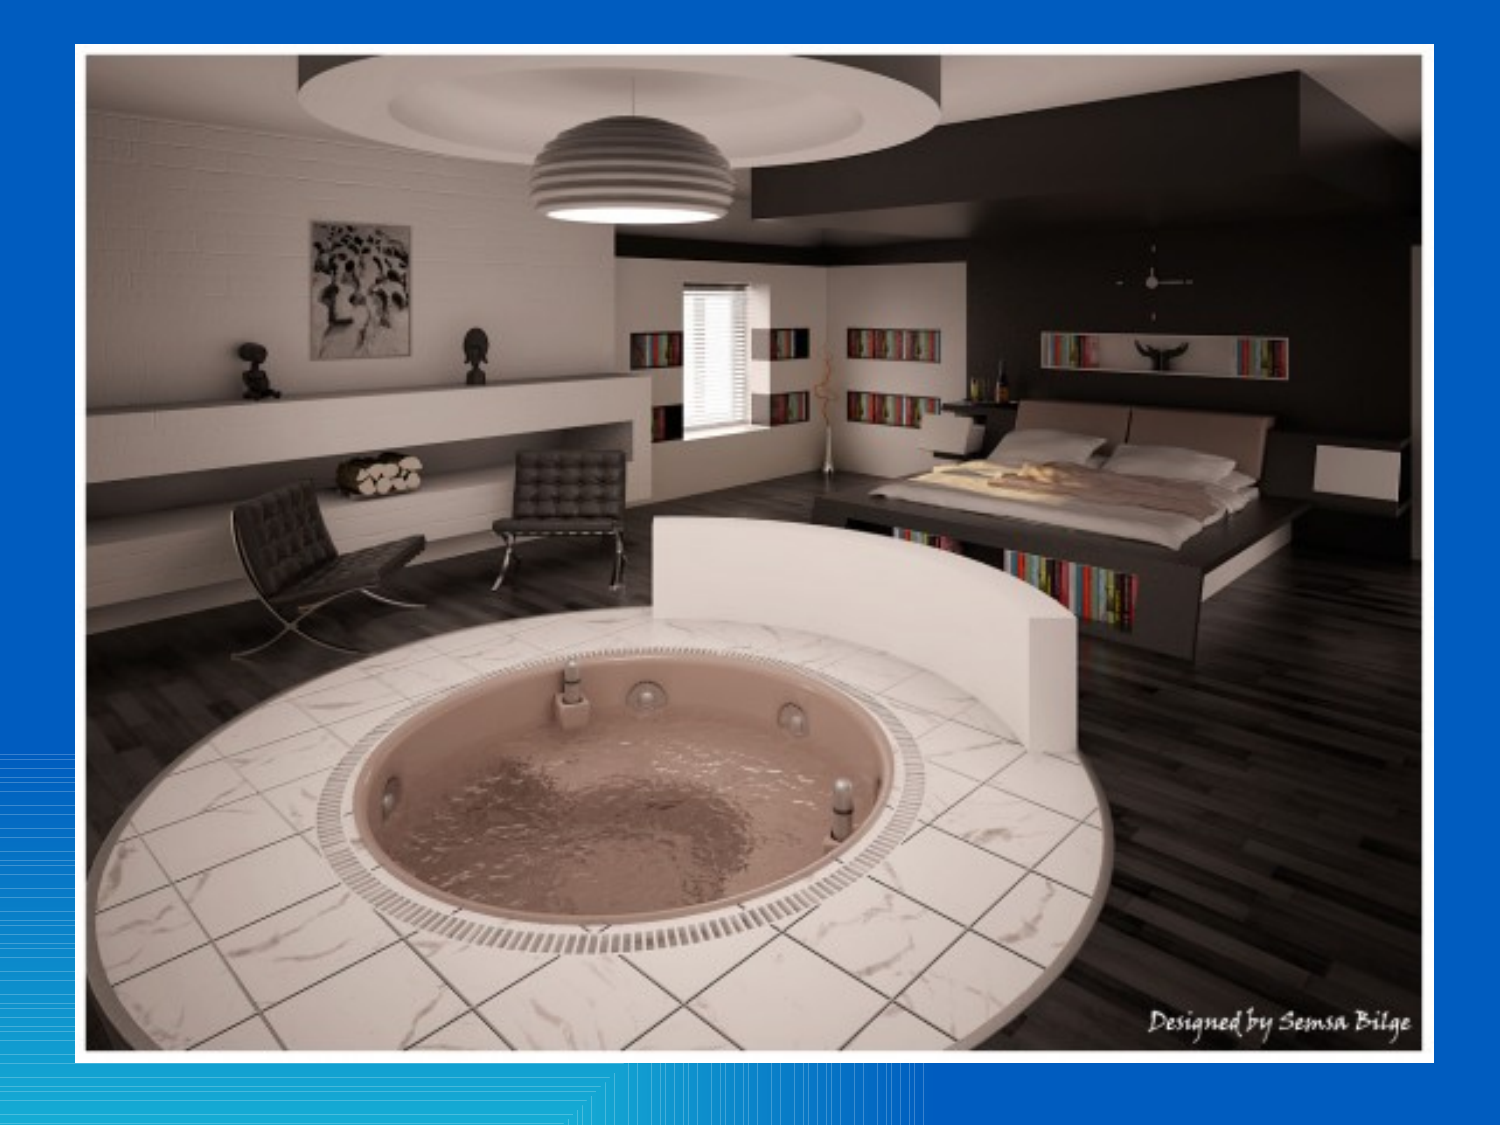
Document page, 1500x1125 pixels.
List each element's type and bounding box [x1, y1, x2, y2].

list [74, 44, 1434, 1063]
